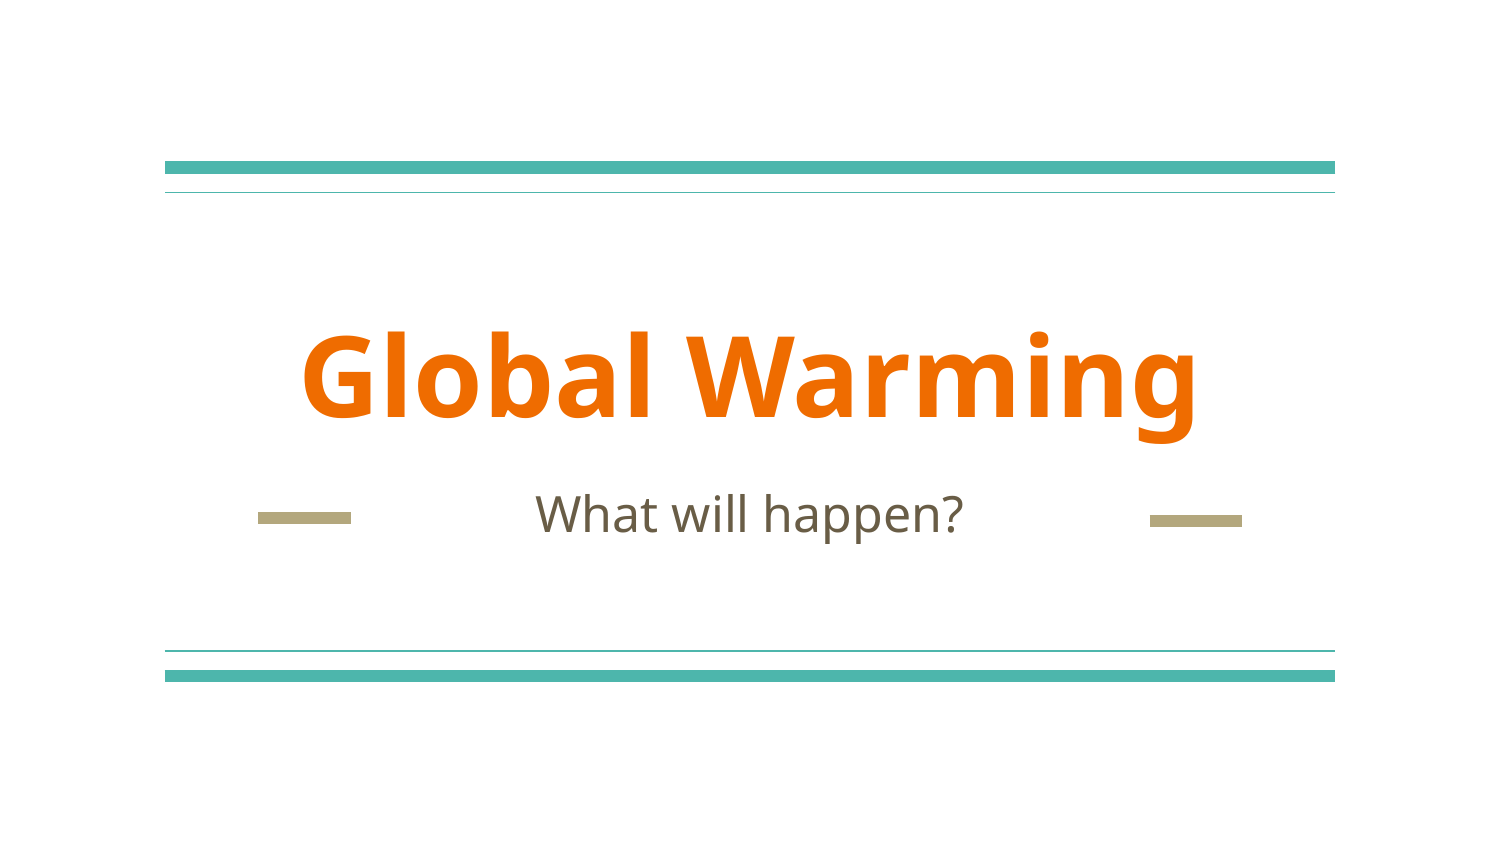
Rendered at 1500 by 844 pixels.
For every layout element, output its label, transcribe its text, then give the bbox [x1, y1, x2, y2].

title Global Warming [164, 287, 1336, 456]
subtitle What will happen? [350, 467, 1150, 598]
